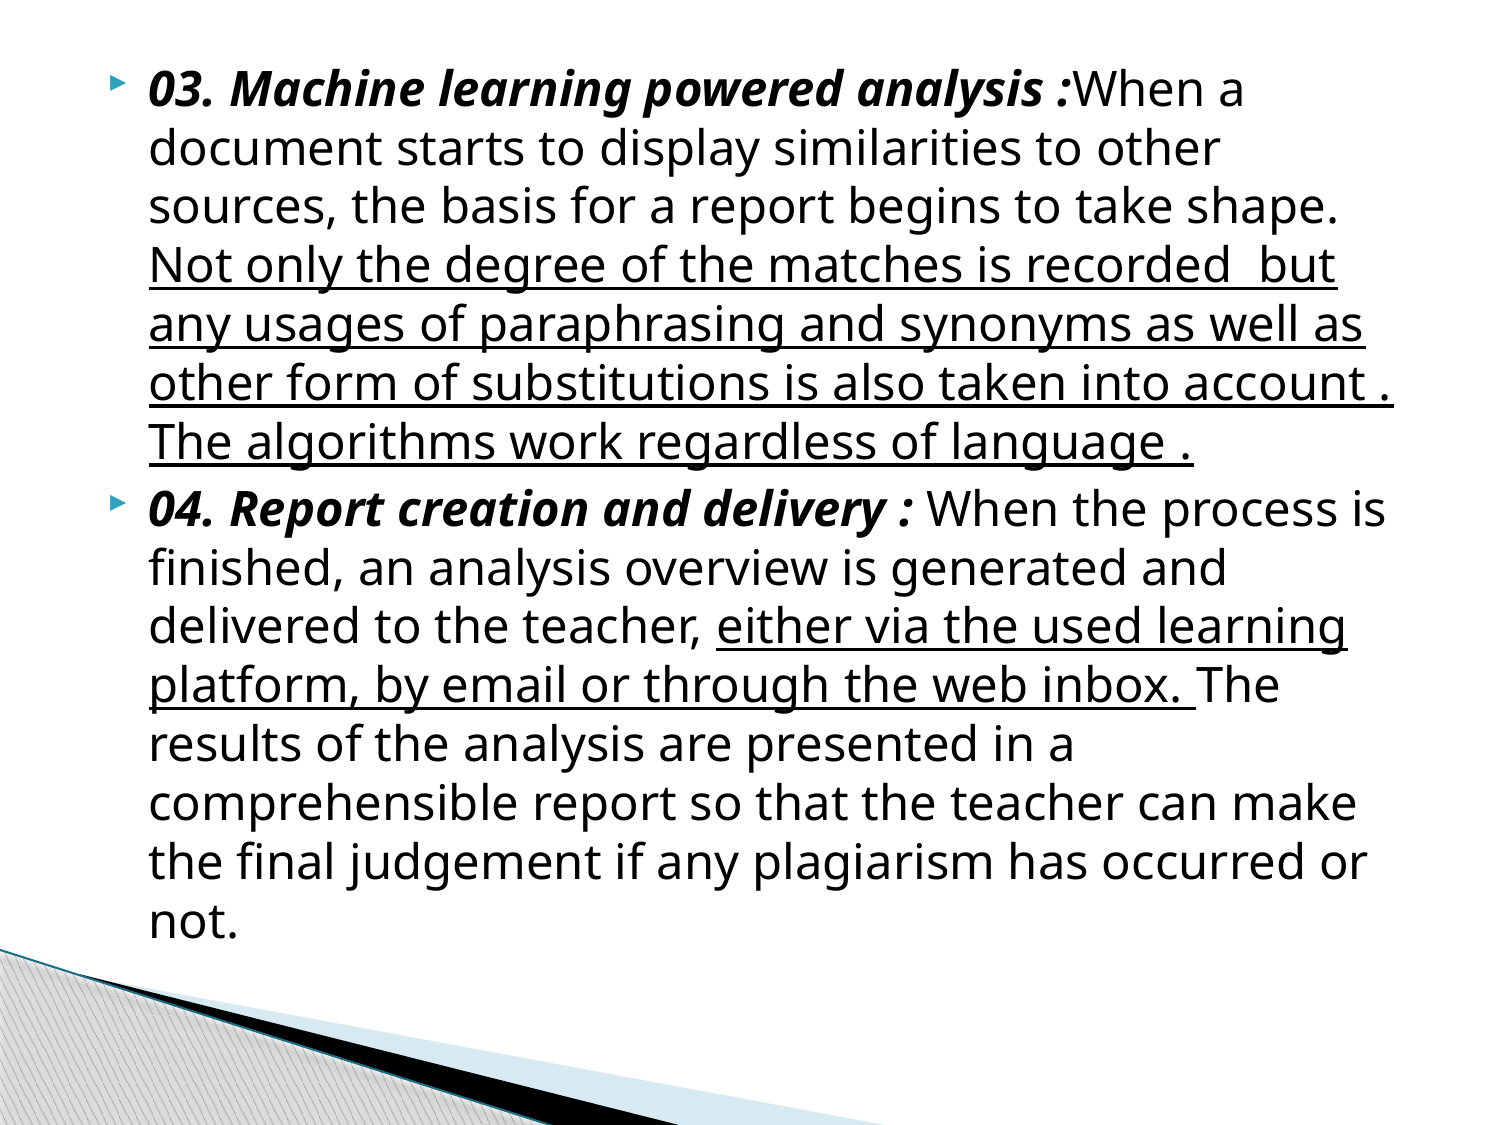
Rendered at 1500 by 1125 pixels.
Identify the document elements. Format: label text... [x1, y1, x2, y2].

list 03. Machine learning powered analysis :When a document starts to display similarities to other sources, the basis for a report begins to take shape. Not only the degree of the matches is recorded but any usages of paraphrasing and synonyms as well as other form of substitutions is also taken into account . The algorithms work regardless of language . 04. Report creation and delivery : When the process is finished, an analysis overview is generated and delivered to the teacher, either via the used learning platform, by email or through the web inbox. The results of the analysis are presented in a comprehensible report so that the teacher can make the final judgement if any plagiarism has occurred or not. [75, 50, 1425, 1005]
